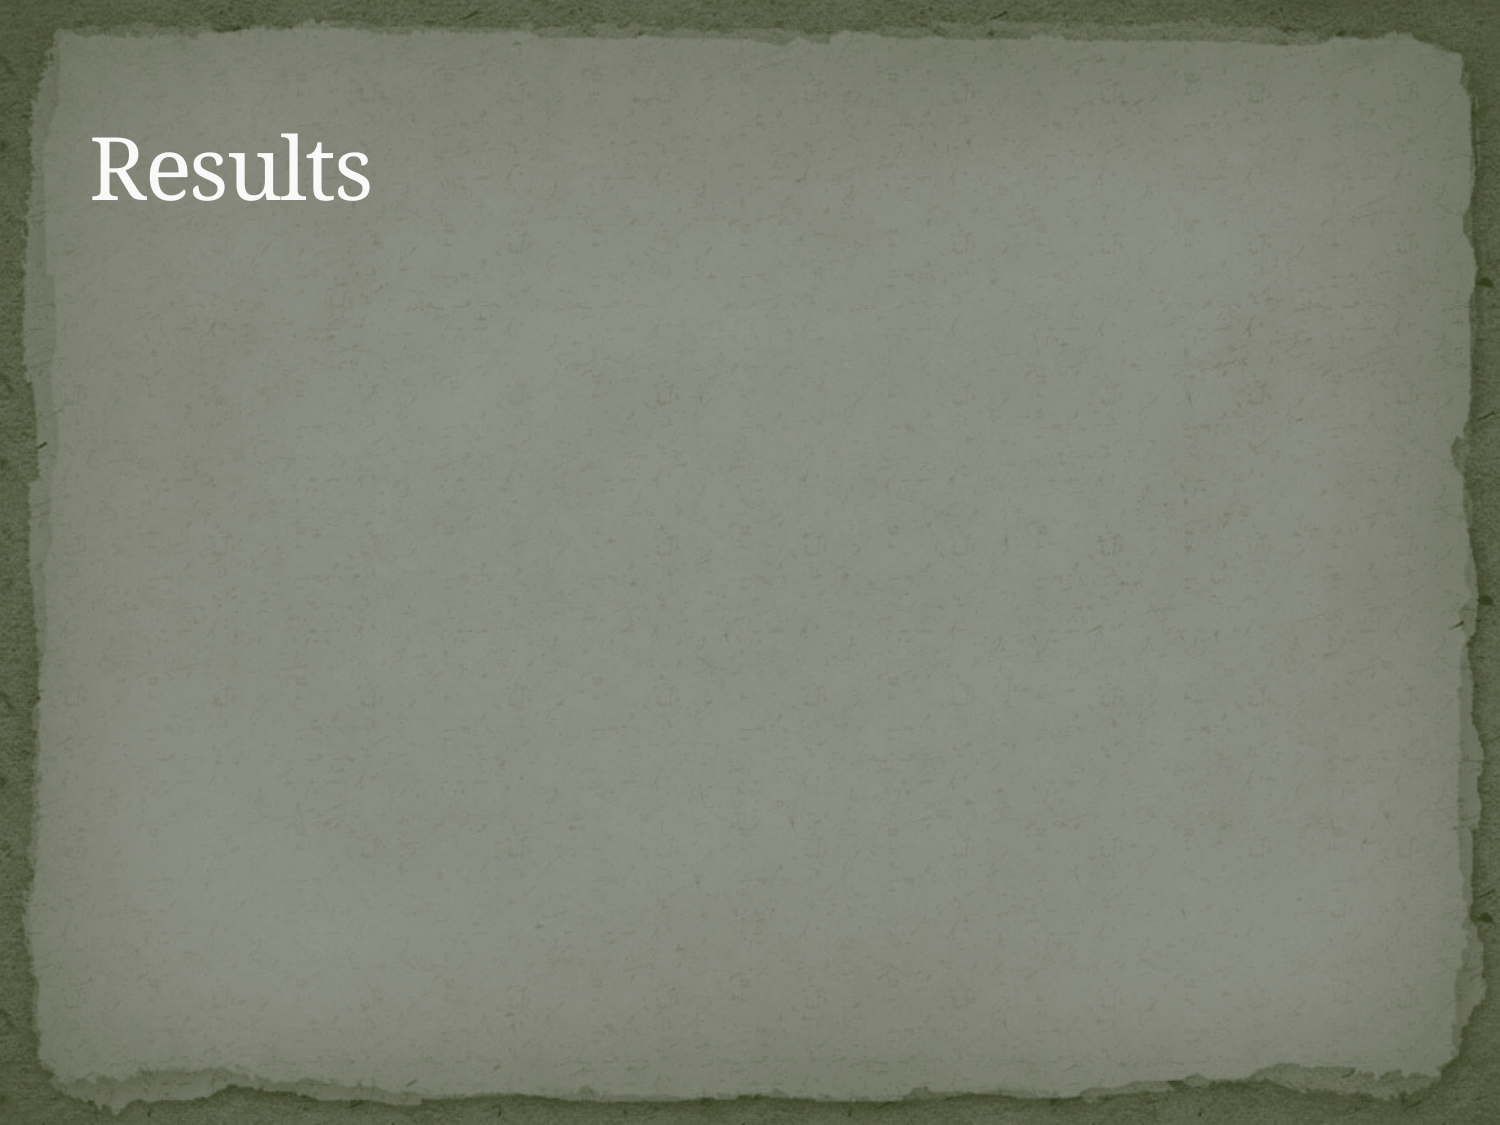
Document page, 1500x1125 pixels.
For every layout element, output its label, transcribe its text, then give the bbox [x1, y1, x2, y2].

title Results [74, 24, 1425, 225]
